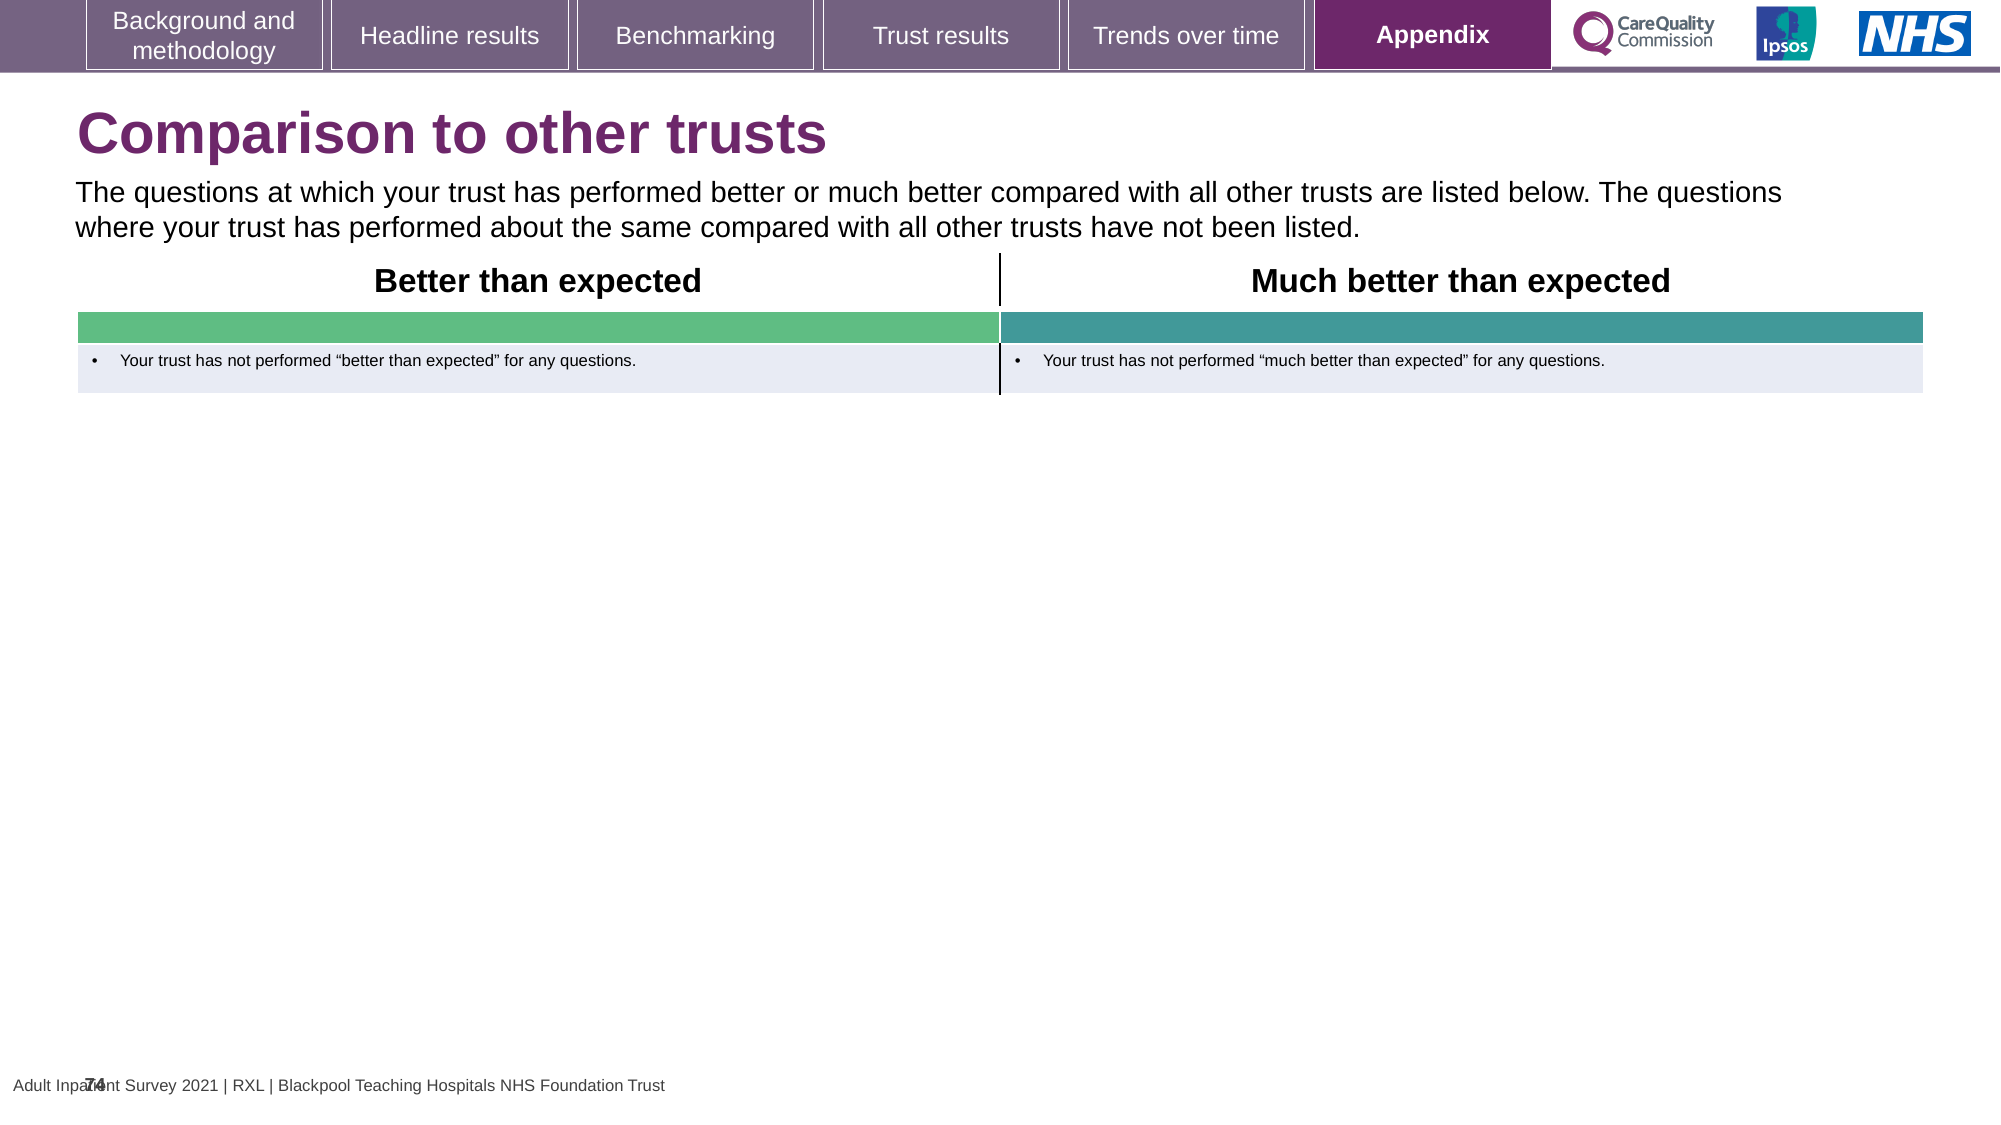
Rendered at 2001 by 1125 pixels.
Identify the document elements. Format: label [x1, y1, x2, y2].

table_header [78, 255, 999, 306]
chart [0, 0, 334, 84]
picture [1756, 6, 1817, 61]
table_cell [1001, 312, 1923, 343]
picture [1573, 11, 1715, 56]
table_cell [1001, 345, 1923, 393]
picture [1859, 11, 1971, 56]
table_header [1001, 255, 1923, 306]
text_box [60, 165, 1887, 251]
table_cell [78, 312, 999, 343]
title [62, 81, 1936, 189]
table_cell [78, 345, 999, 393]
text_box [84, 1065, 122, 1125]
